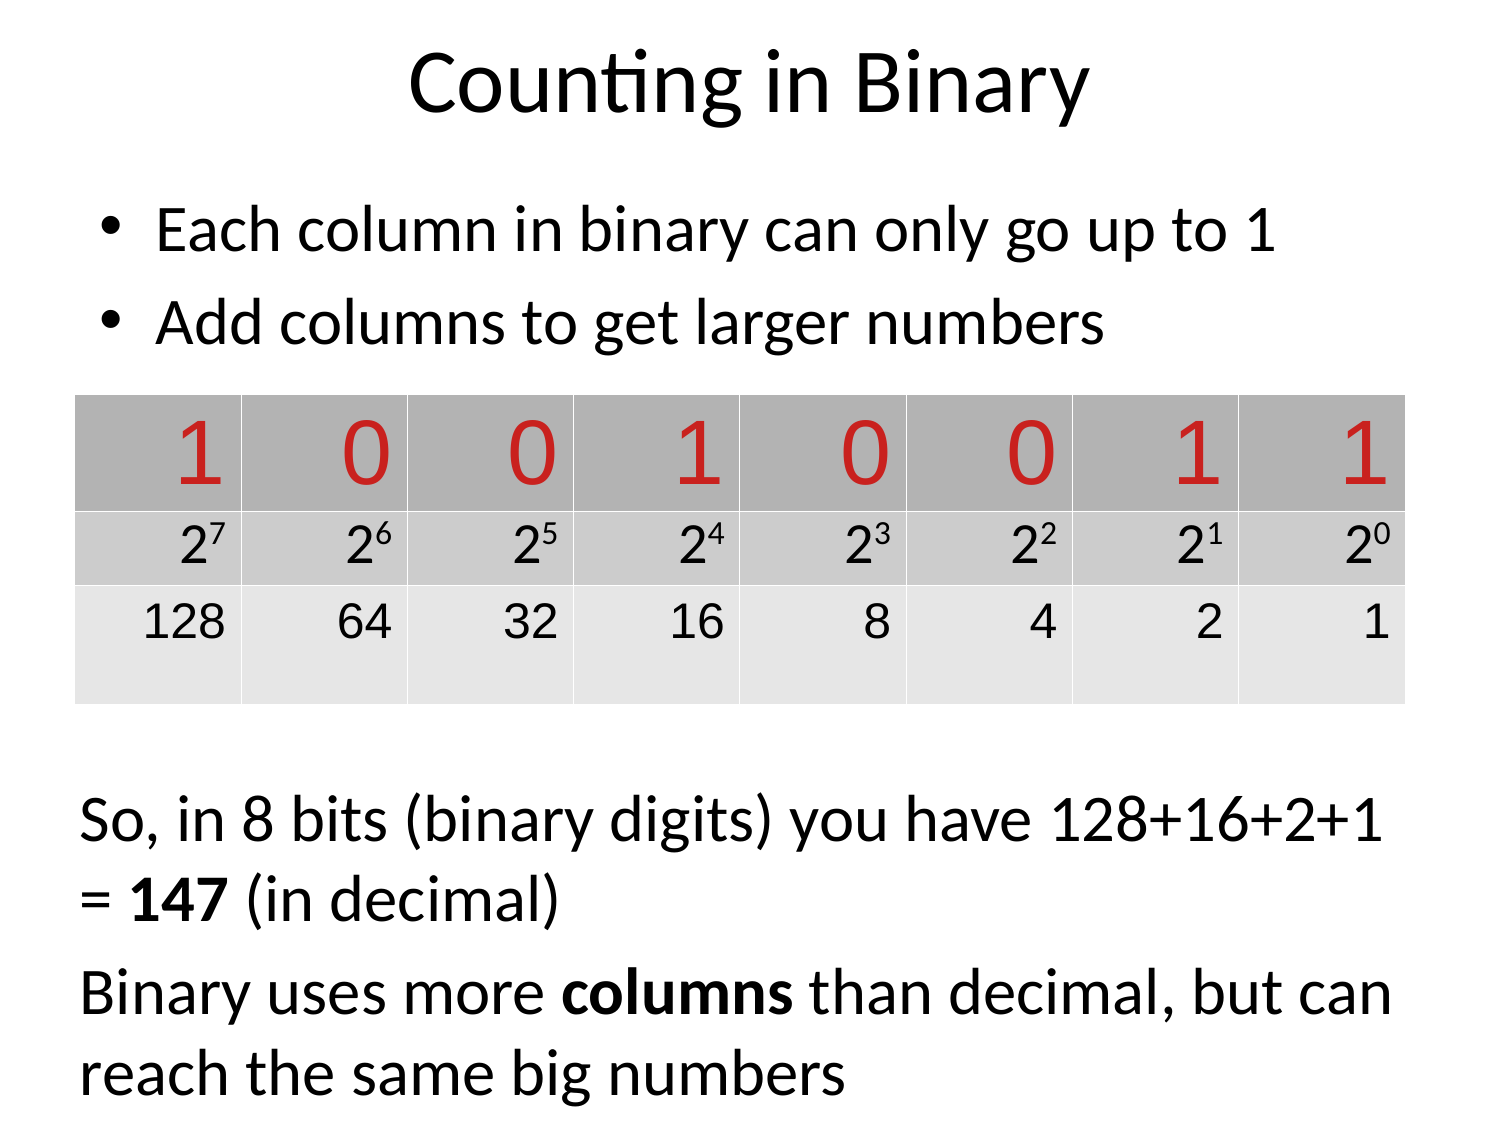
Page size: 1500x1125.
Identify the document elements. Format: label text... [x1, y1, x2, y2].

title Counting in Binary [75, 29, 1425, 122]
table_header 1 [75, 395, 241, 511]
table_header 0 [740, 395, 906, 511]
table_cell 64 [242, 586, 407, 704]
table_header 0 [408, 395, 573, 511]
table_cell 27 [75, 512, 241, 585]
table_cell 20 [1239, 512, 1405, 585]
table_cell 23 [740, 512, 906, 585]
table_cell 8 [740, 586, 906, 704]
table_cell 24 [574, 512, 739, 585]
table_cell 22 [907, 512, 1072, 585]
table_cell 21 [1073, 512, 1238, 585]
table_cell 2 [1073, 586, 1238, 704]
text_box So, in 8 bits (binary digits) you have 128+16+2+1 = 147 (in decimal) Binary uses more columns than decimal, but can reach the same big numbers [64, 767, 1445, 1125]
table_cell 16 [574, 586, 739, 704]
table_cell 25 [408, 512, 573, 585]
table_header 0 [907, 395, 1072, 511]
table_cell 32 [408, 586, 573, 704]
table_header 1 [574, 395, 739, 511]
table_header 0 [242, 395, 407, 511]
table_header 1 [1239, 395, 1405, 511]
table_header 1 [1073, 395, 1238, 511]
table_cell 26 [242, 512, 407, 585]
table_cell 128 [75, 586, 241, 704]
list Each column in binary can only go up to 1 Add columns to get larger numbers [84, 177, 1435, 384]
table_cell 4 [907, 586, 1072, 704]
table_cell 1 [1239, 586, 1405, 704]
